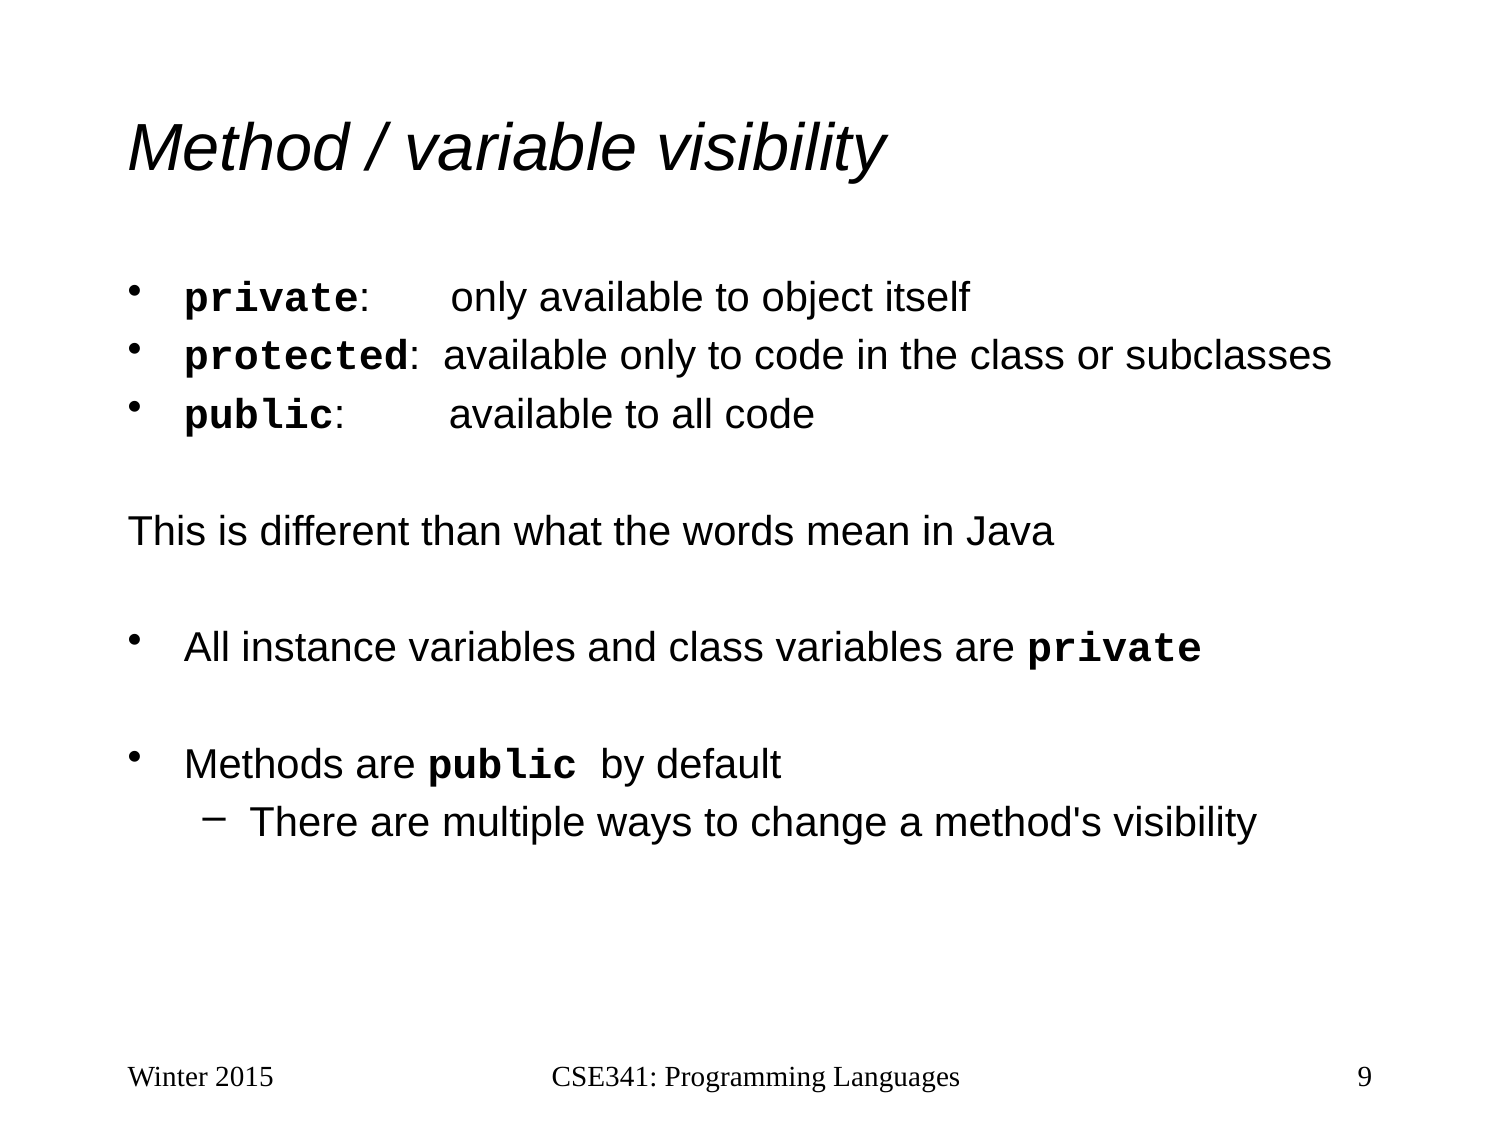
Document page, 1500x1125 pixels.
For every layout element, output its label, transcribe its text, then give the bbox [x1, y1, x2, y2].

list private: only available to object itself protected: available only to code in the class or subclasses public: available to all code This is different than what the words mean in Java All instance variables and class variables are private Methods are public by default There are multiple ways to change a method's visibility [112, 262, 1363, 1001]
footer CSE341: Programming Languages [474, 1049, 1038, 1125]
slide_number Winter 2015 [112, 1049, 426, 1125]
title Method / variable visibility [112, 49, 1388, 238]
slide_number 9 [1074, 1049, 1388, 1125]
